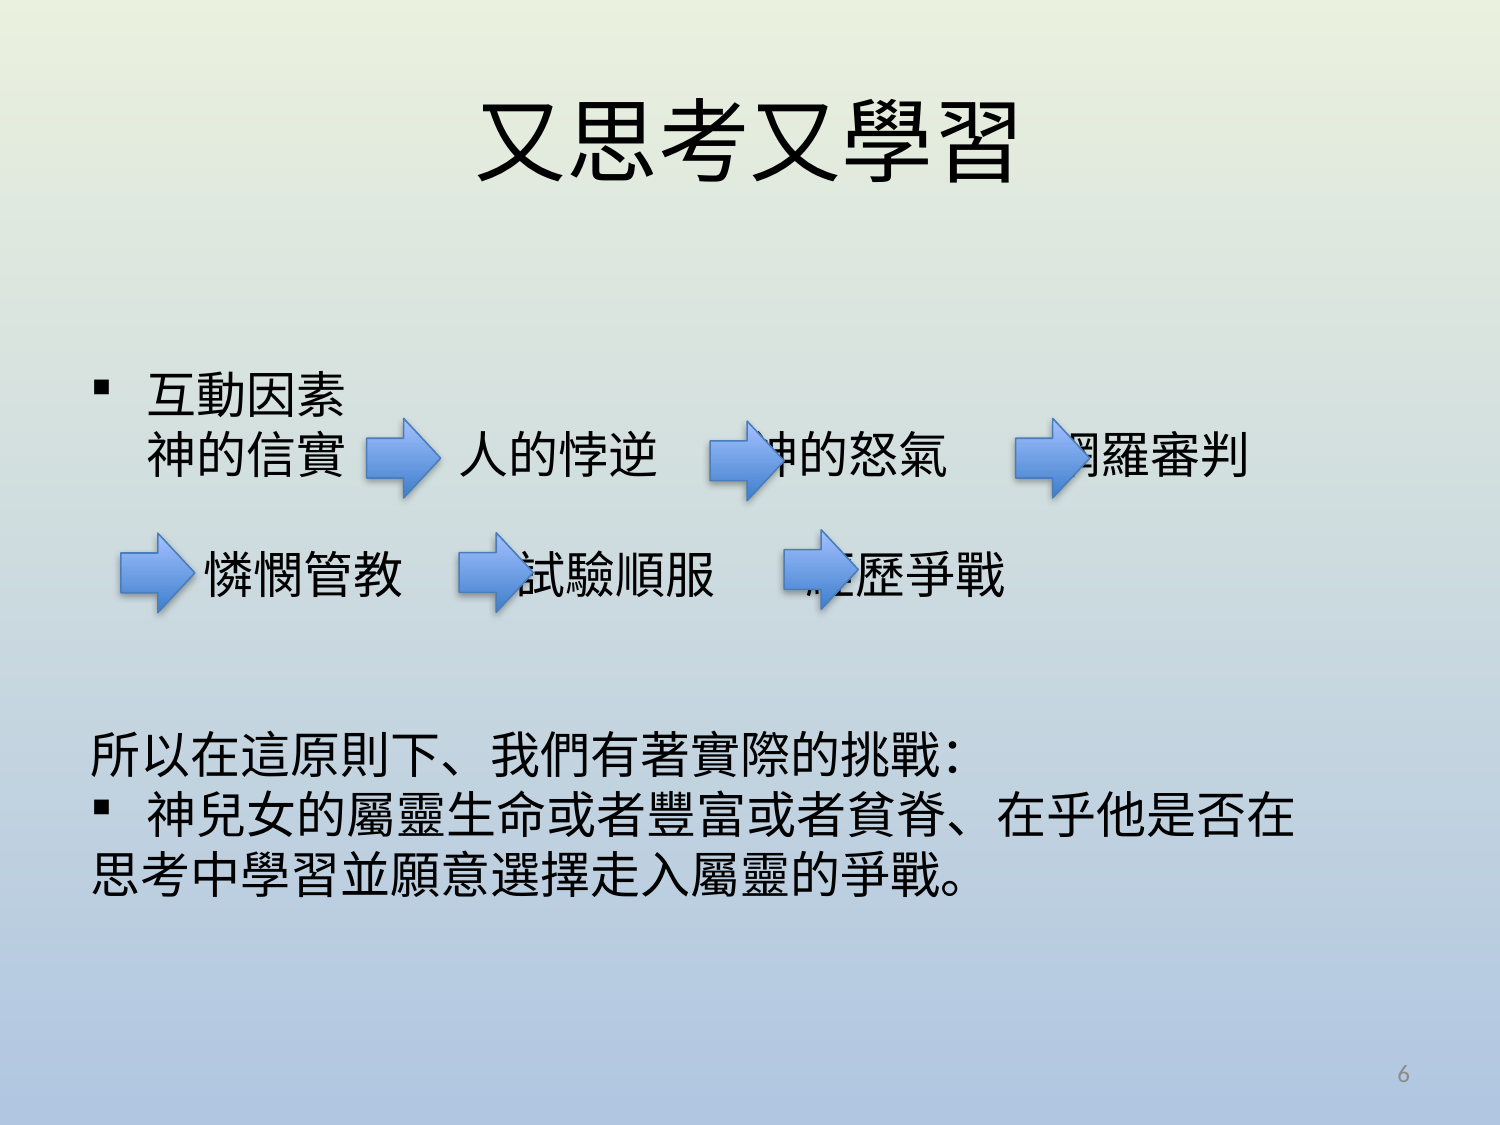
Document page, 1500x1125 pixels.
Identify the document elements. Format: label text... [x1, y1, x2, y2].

text_box [1014, 417, 1091, 499]
list 互動因素 神的信實 人的悖逆 神的怒氣 網羅審判 憐憫管教 試驗順服 經歷爭戰 所以在這原則下、我們有著實際的挑戰： 神兒女的屬靈生命或者豐富或者貧脊、在乎他是否在 思考中學習並願意選擇走入屬靈的爭戰。 [75, 307, 1347, 961]
title 又思考又學習 [75, 45, 1425, 233]
text_box [709, 420, 785, 502]
text_box [458, 532, 534, 613]
slide_number 6 [1074, 1042, 1425, 1103]
text_box [783, 529, 859, 610]
text_box [120, 532, 196, 614]
text_box [365, 417, 442, 499]
